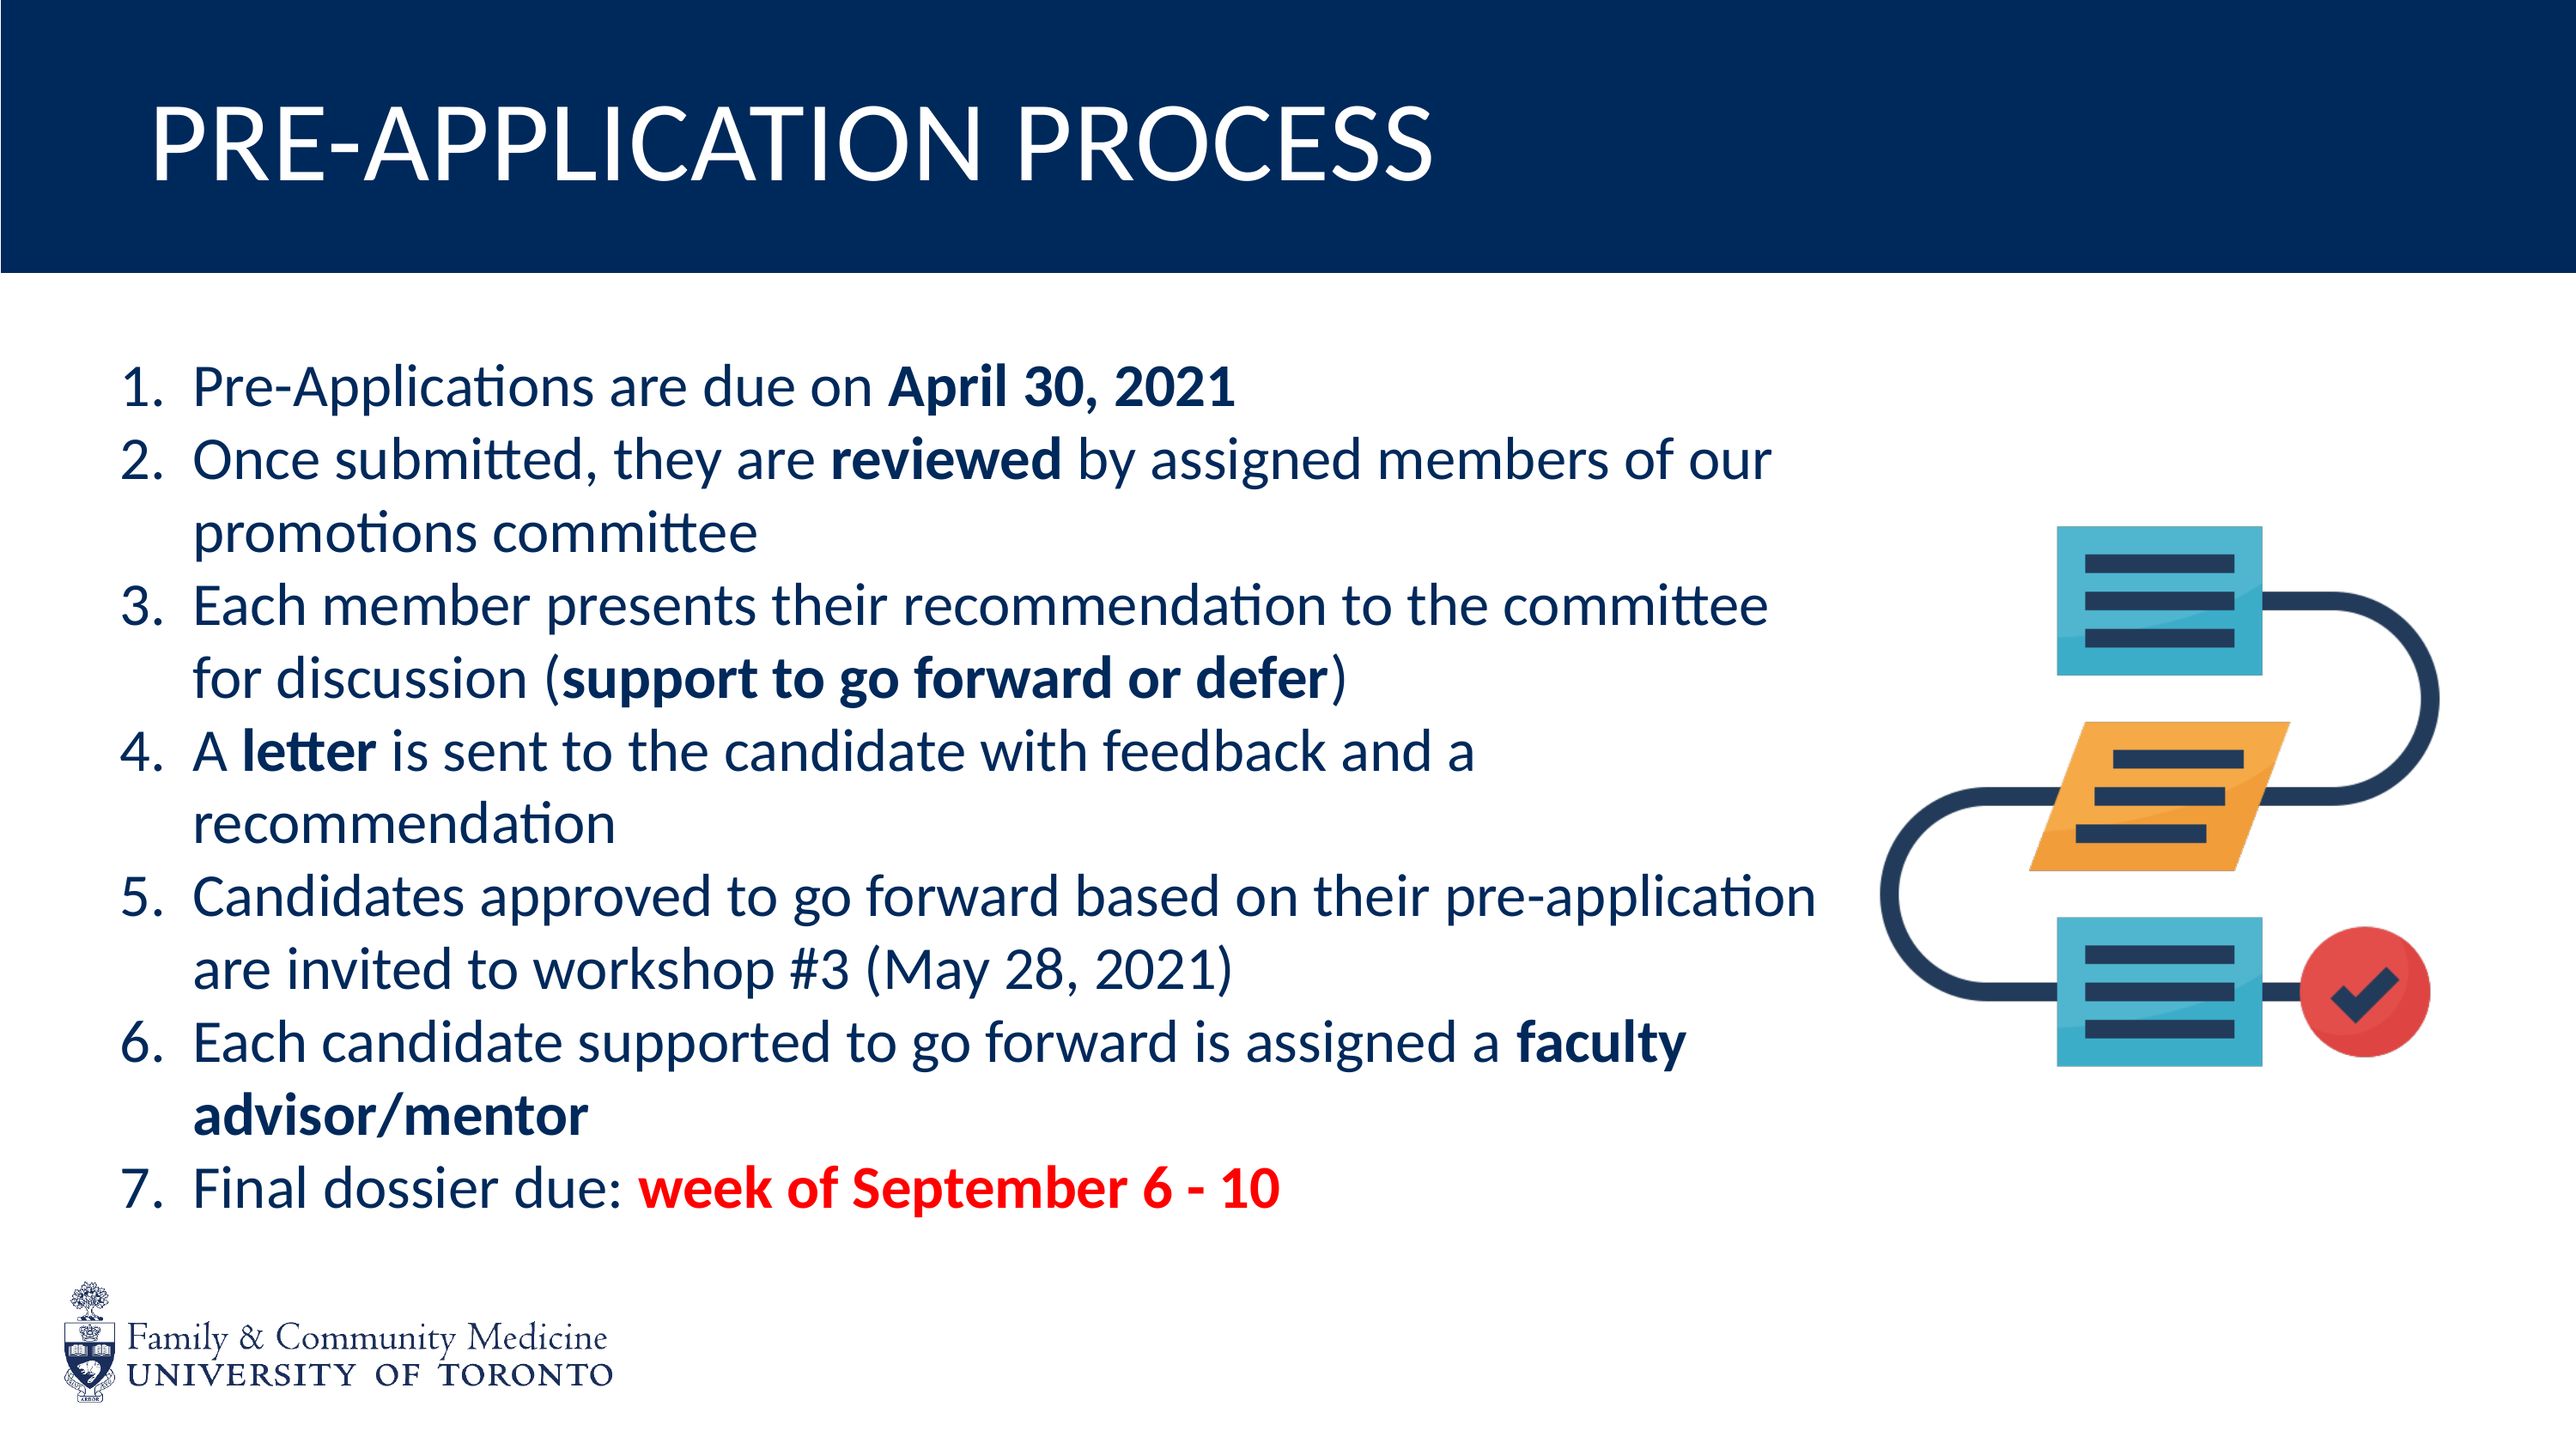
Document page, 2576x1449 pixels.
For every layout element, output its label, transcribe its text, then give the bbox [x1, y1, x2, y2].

picture [1862, 498, 2458, 1094]
text_box Pre-Applications are due on April 30, 2021 Once submitted, they are reviewed by assigned members of our promotions committee Each member presents their recommendation to the committee for discussion (support to go forward or defer) A letter is sent to the candidate with feedback and a recommendation Candidates approved to go forward based on their pre-application are invited to workshop #3 (May 28, 2021) Each candidate supported to go forward is assigned a faculty advisor/mentor Final dossier due: week of September 6 - 10 [106, 339, 1862, 1228]
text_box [0, 0, 2576, 274]
picture [64, 1282, 612, 1404]
